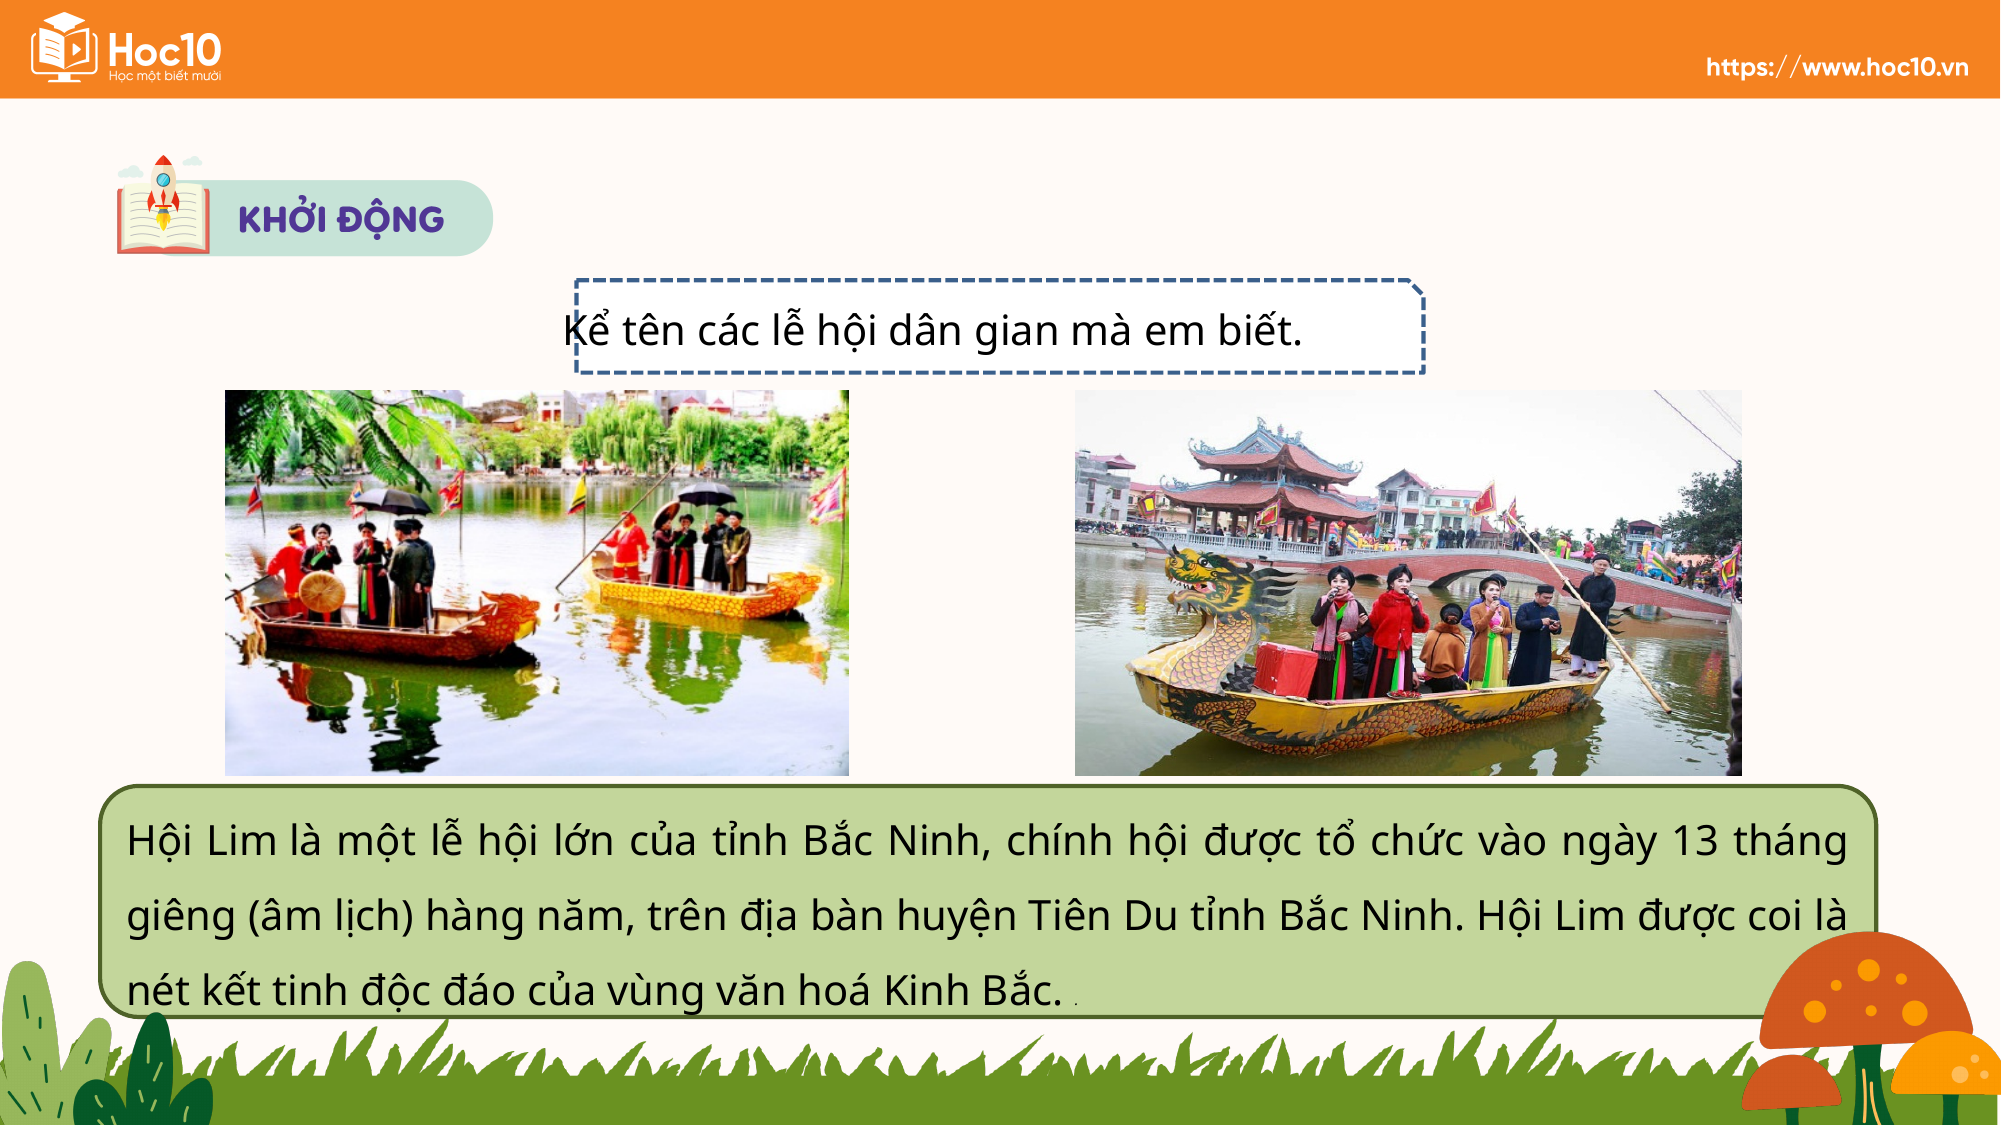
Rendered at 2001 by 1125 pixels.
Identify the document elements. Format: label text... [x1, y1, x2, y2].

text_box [576, 280, 1424, 373]
picture [0, 0, 2001, 1125]
text_box Hội Lim là một lễ hội lớn của tỉnh Bắc Ninh, chính hội được tổ chức vào ngày 13 tháng giêng (âm lịch) hàng năm, trên địa bàn huyện Tiên Du tỉnh Bắc Ninh. Hội Lim được coi là nét kết tinh độc đáo của vùng văn hoá Kinh Bắc. . [100, 785, 1877, 1017]
